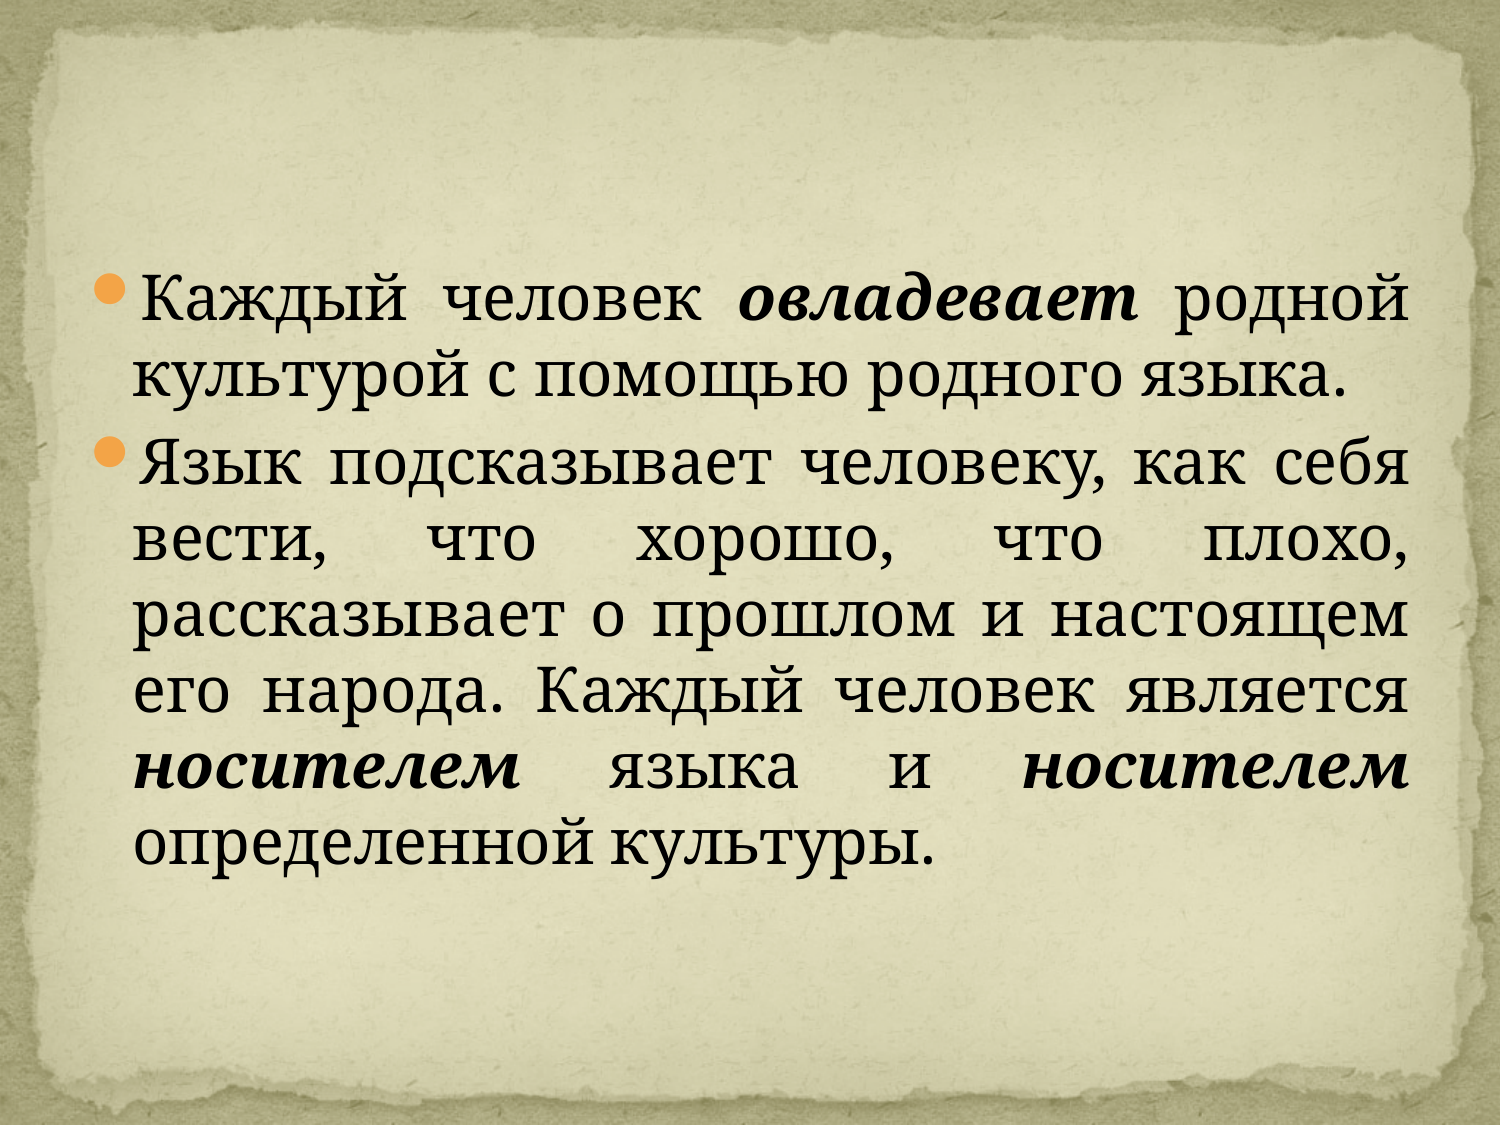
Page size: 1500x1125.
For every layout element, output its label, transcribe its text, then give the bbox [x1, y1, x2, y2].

list Каждый человек овладевает родной культурой с помощью родного языка. Язык подсказывает человеку, как себя вести, что хорошо, что плохо, рассказывает о прошлом и настоящем его народа. Каждый человек является носителем языка и носителем определенной культуры. [75, 249, 1425, 1000]
